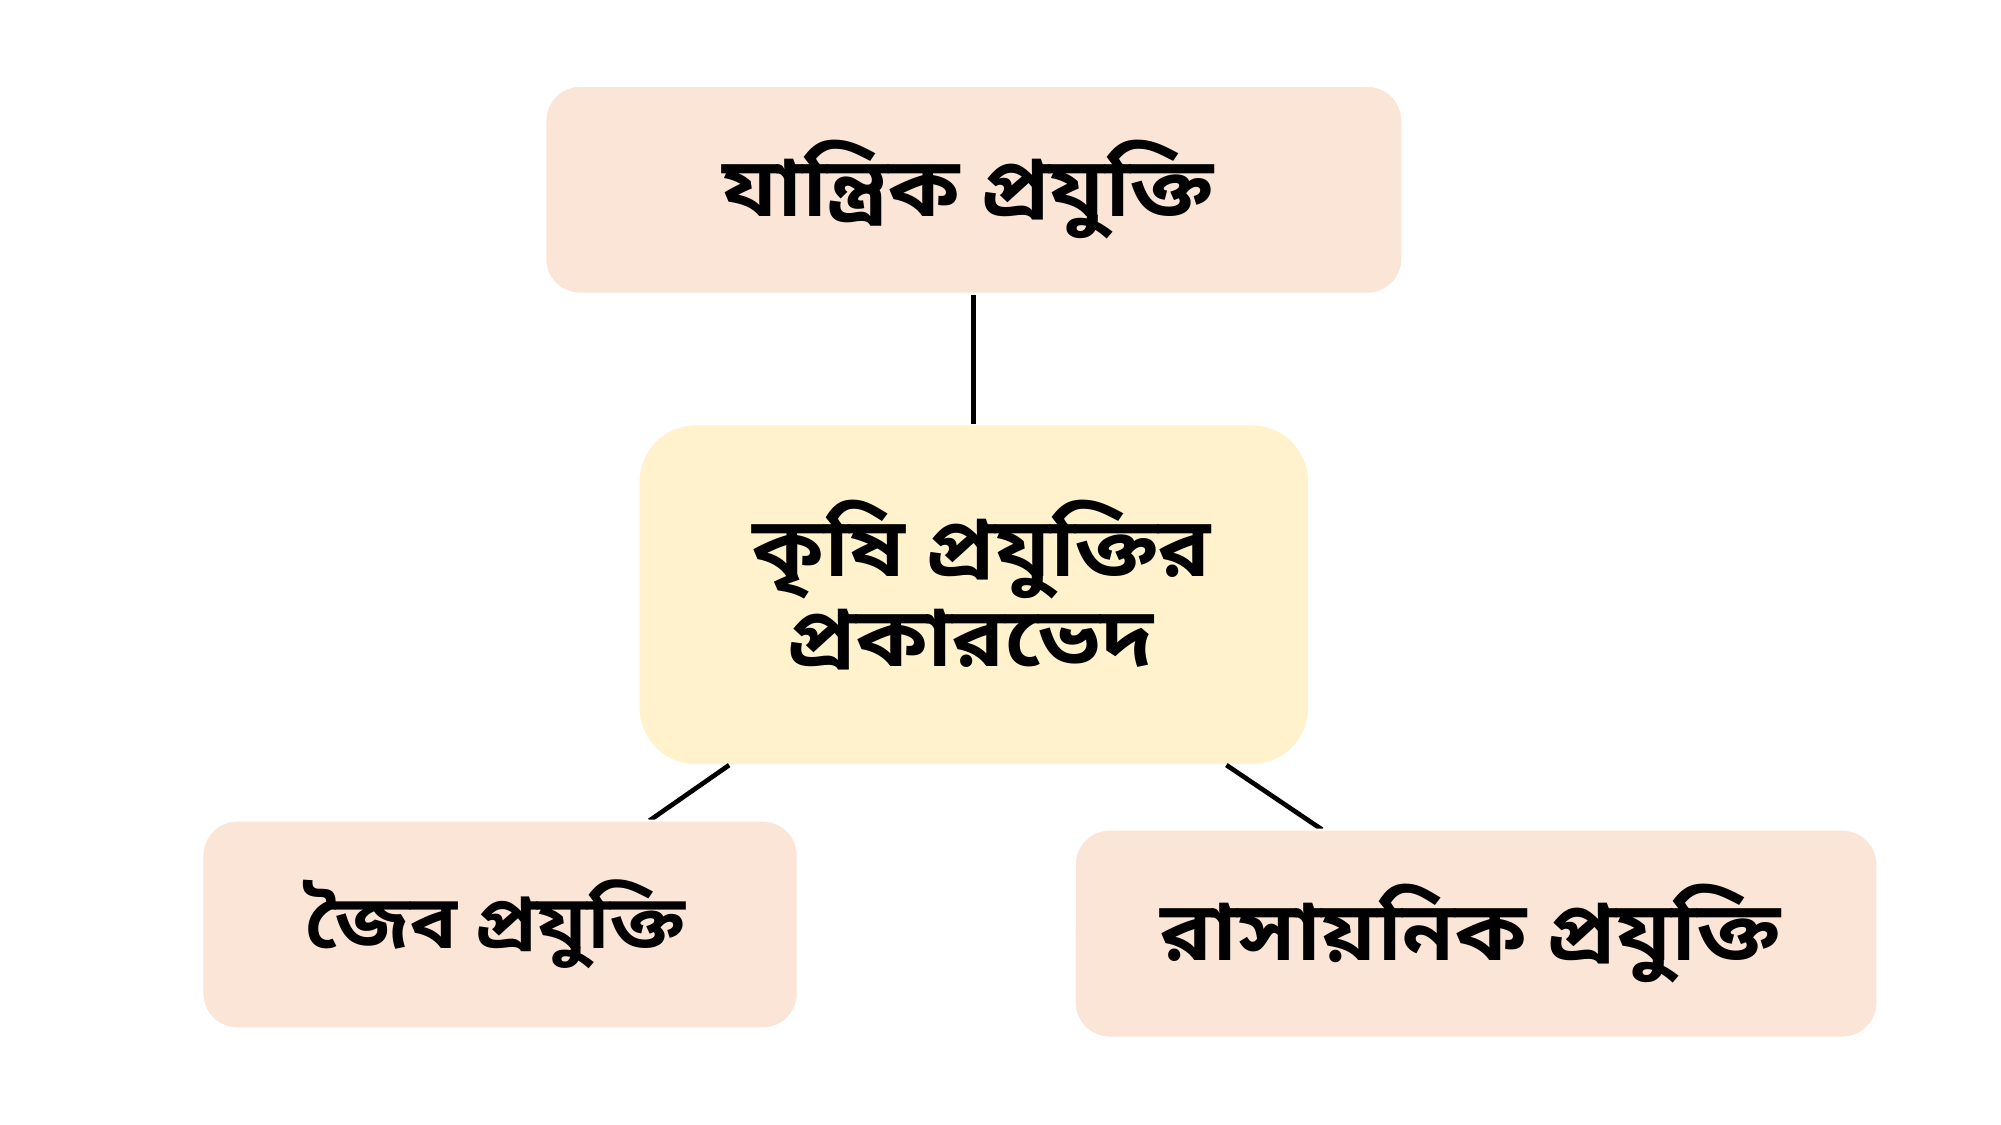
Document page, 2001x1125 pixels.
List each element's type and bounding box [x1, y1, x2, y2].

text_box [63, 43, 1962, 1078]
